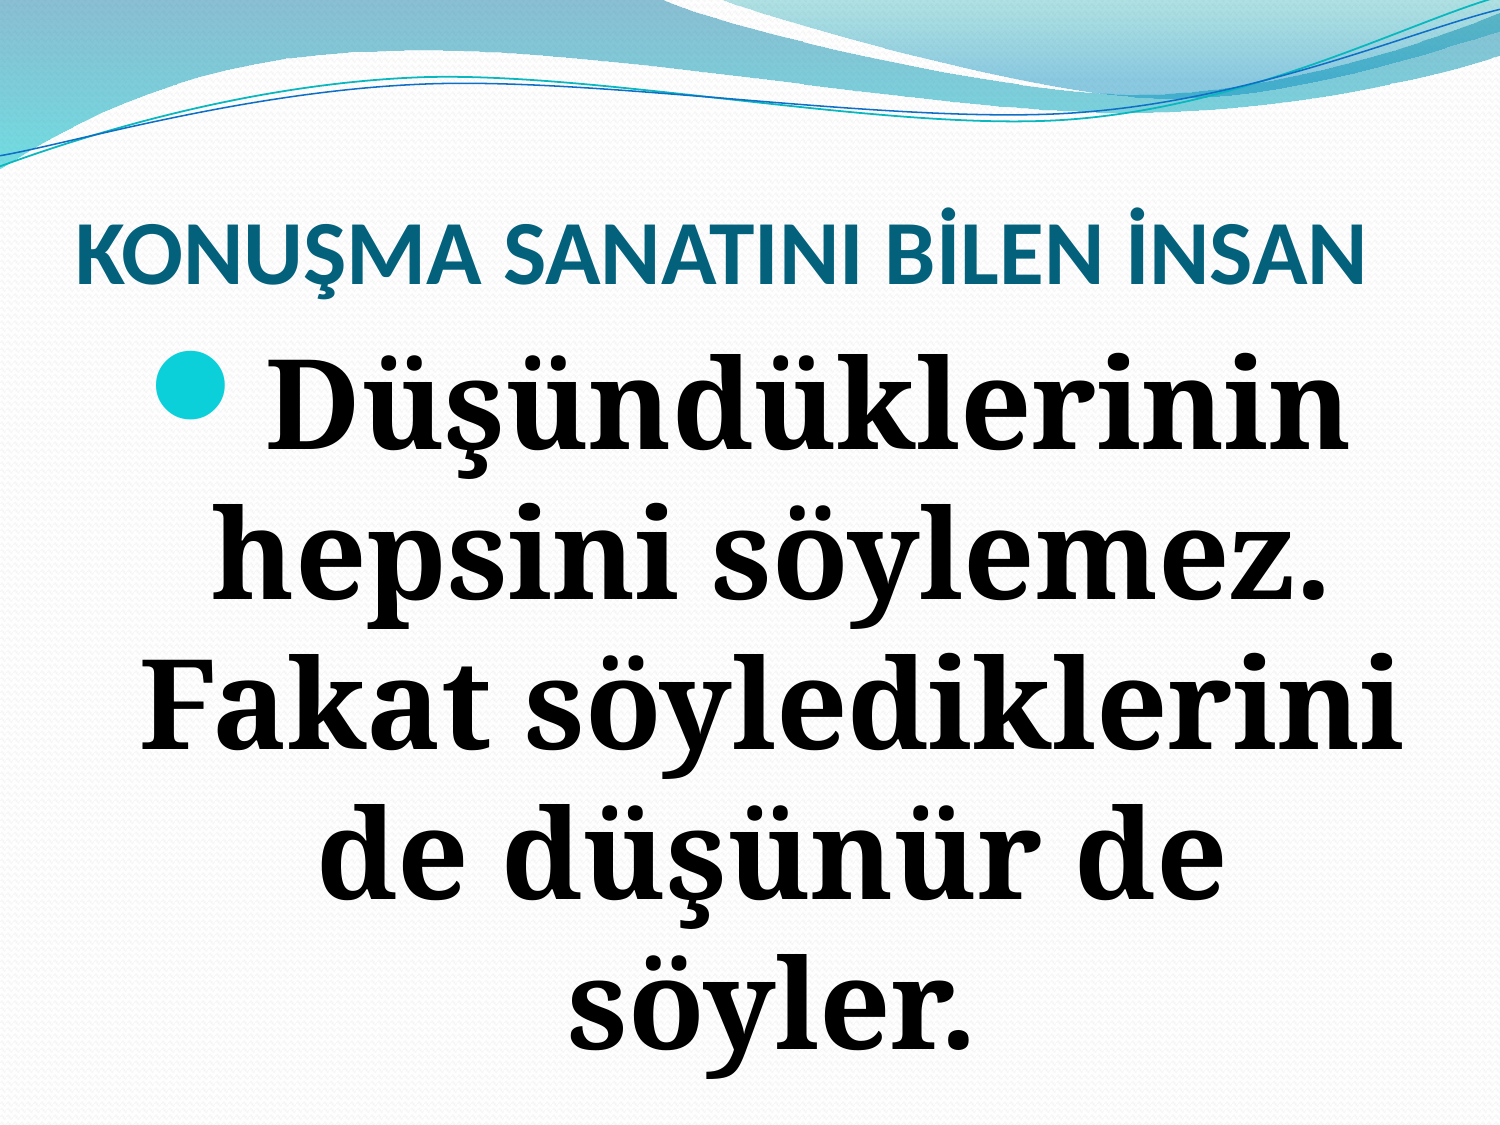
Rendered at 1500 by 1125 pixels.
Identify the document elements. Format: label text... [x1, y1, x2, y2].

title KONUŞMA SANATINI BİLEN İNSAN [75, 137, 1425, 303]
list Düşündüklerinin hepsini söylemez. Fakat söylediklerini de düşünür de söyler. [75, 317, 1425, 1038]
